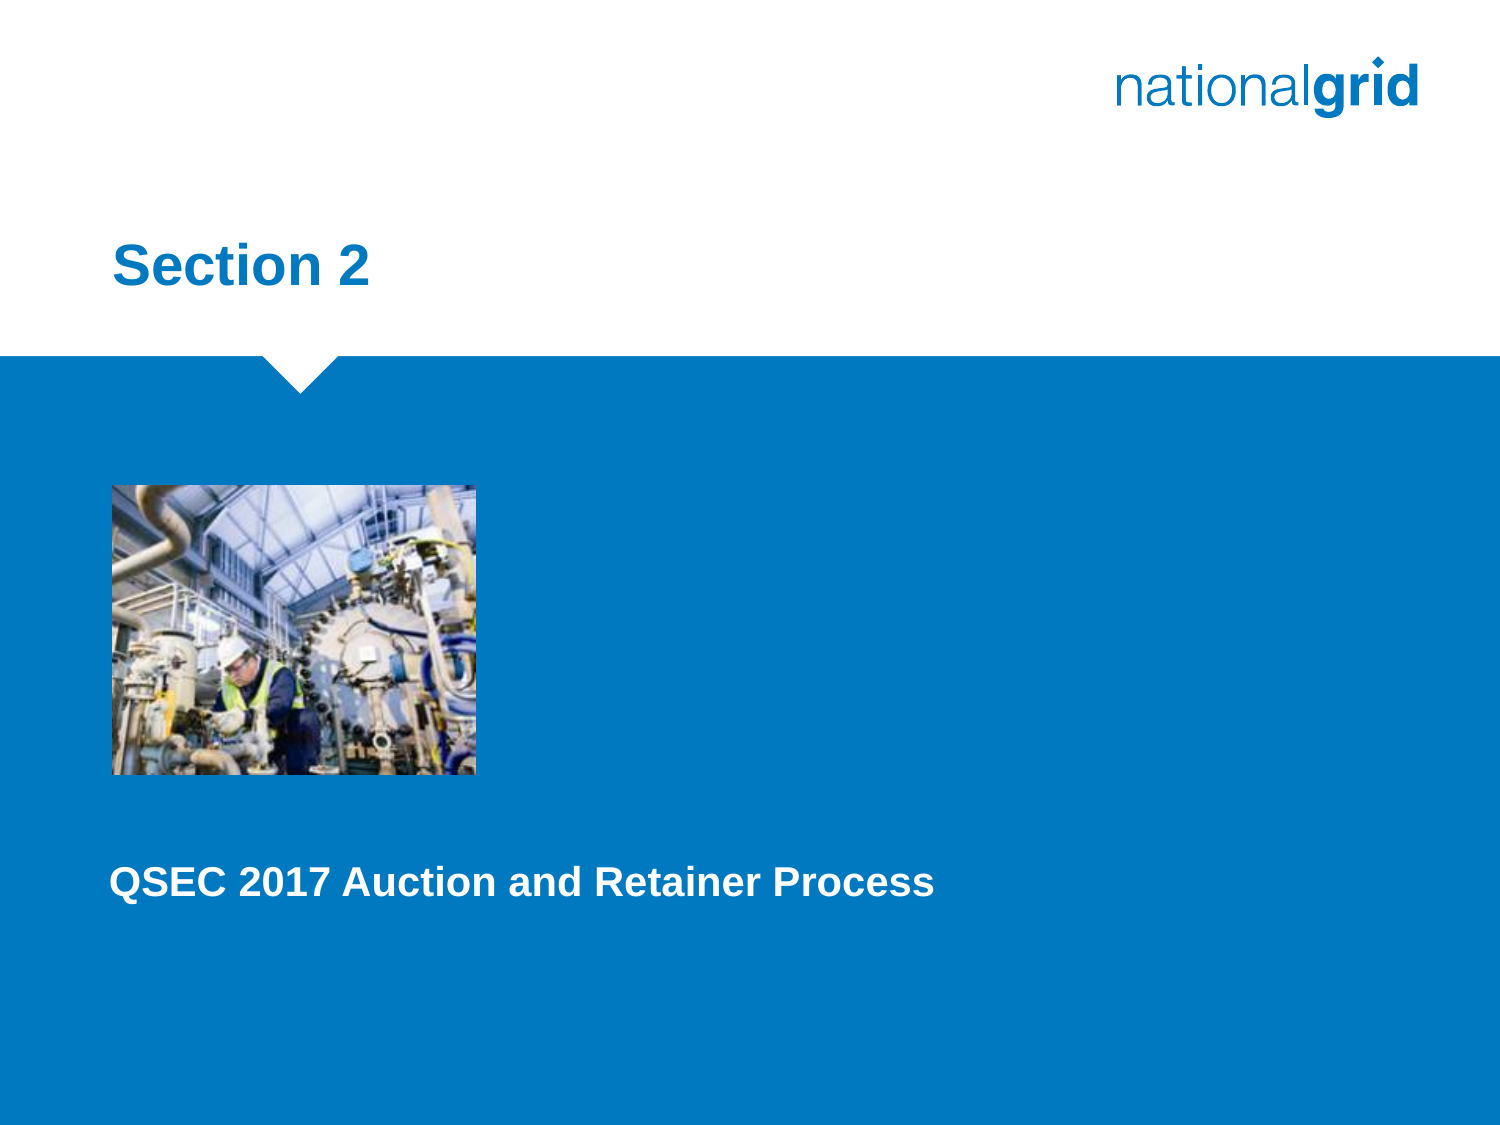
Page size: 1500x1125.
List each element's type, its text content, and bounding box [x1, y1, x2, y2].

subtitle QSEC 2017 Auction and Retainer Process [93, 847, 1414, 930]
picture [112, 485, 476, 776]
title Section 2 [97, 209, 1417, 315]
